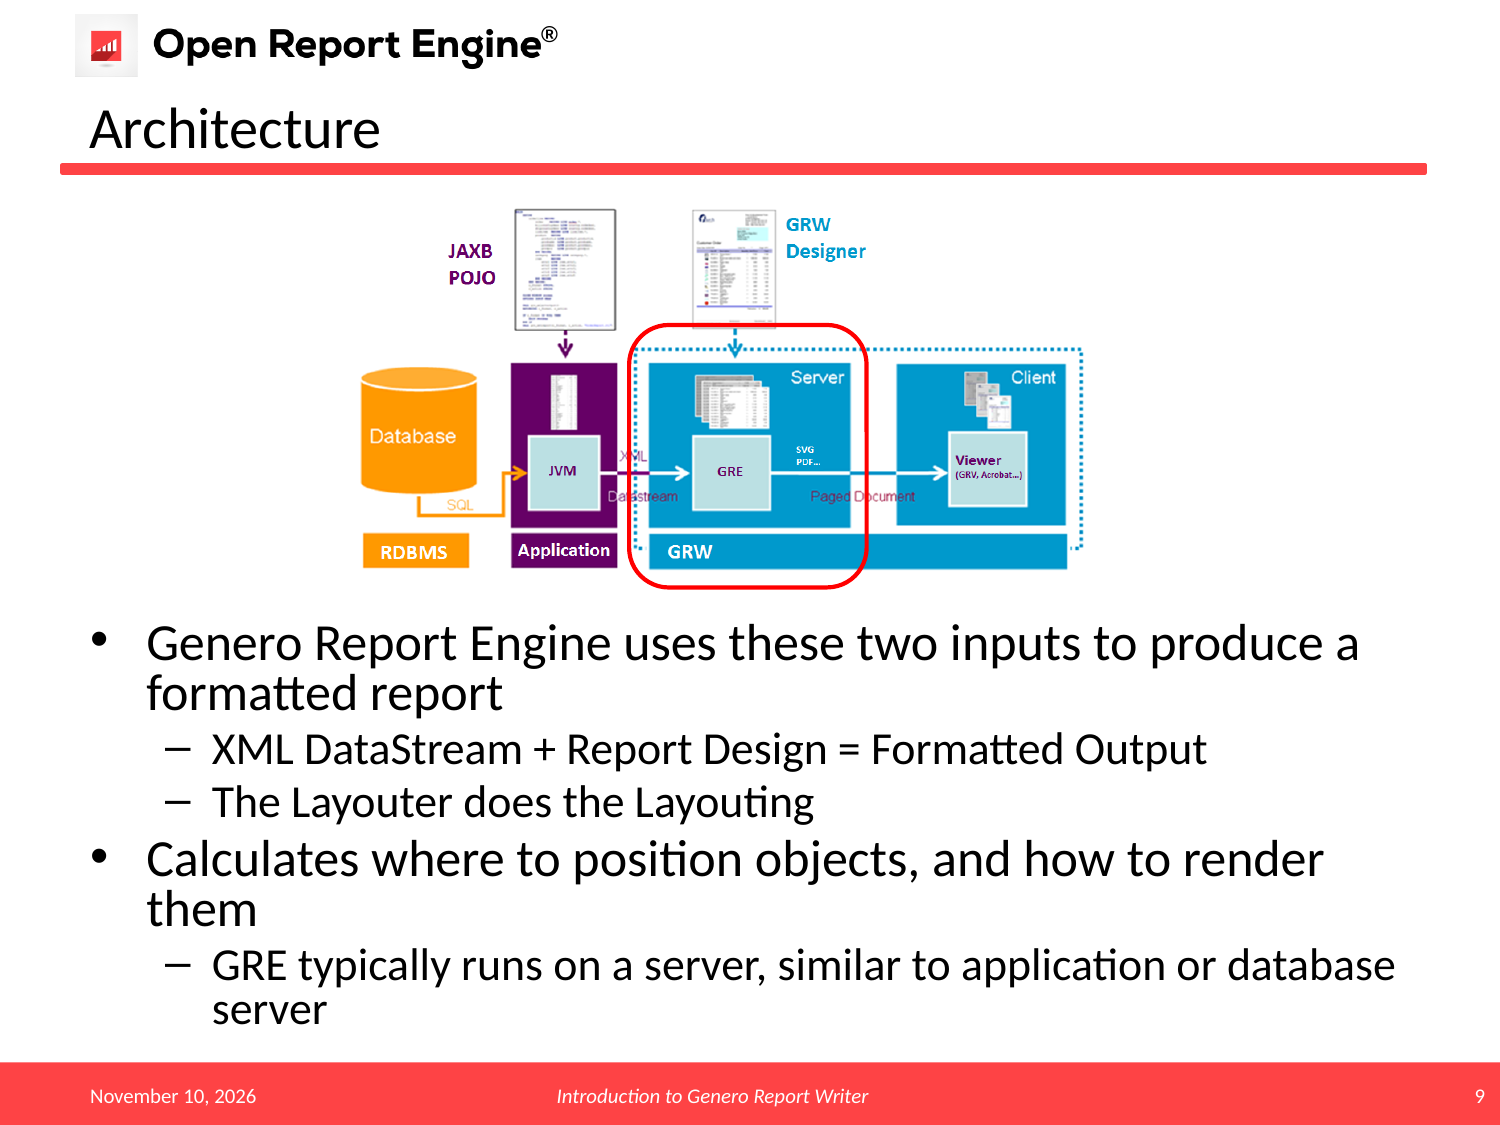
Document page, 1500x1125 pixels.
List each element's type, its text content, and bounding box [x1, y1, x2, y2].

footer Introduction to Genero Report Writer [337, 1065, 1088, 1125]
picture [349, 177, 1096, 588]
title Architecture [73, 86, 1310, 166]
picture [150, 22, 546, 71]
list Genero Report Engine uses these two inputs to produce a formatted report XML DataStream + Report Design = Formatted Output The Layouter does the Layouting Calculates where to position objects, and how to render them GRE typically runs on a server, similar to application or database server [74, 612, 1426, 1051]
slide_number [75, 1065, 325, 1125]
slide_number 9 [1374, 1065, 1500, 1125]
